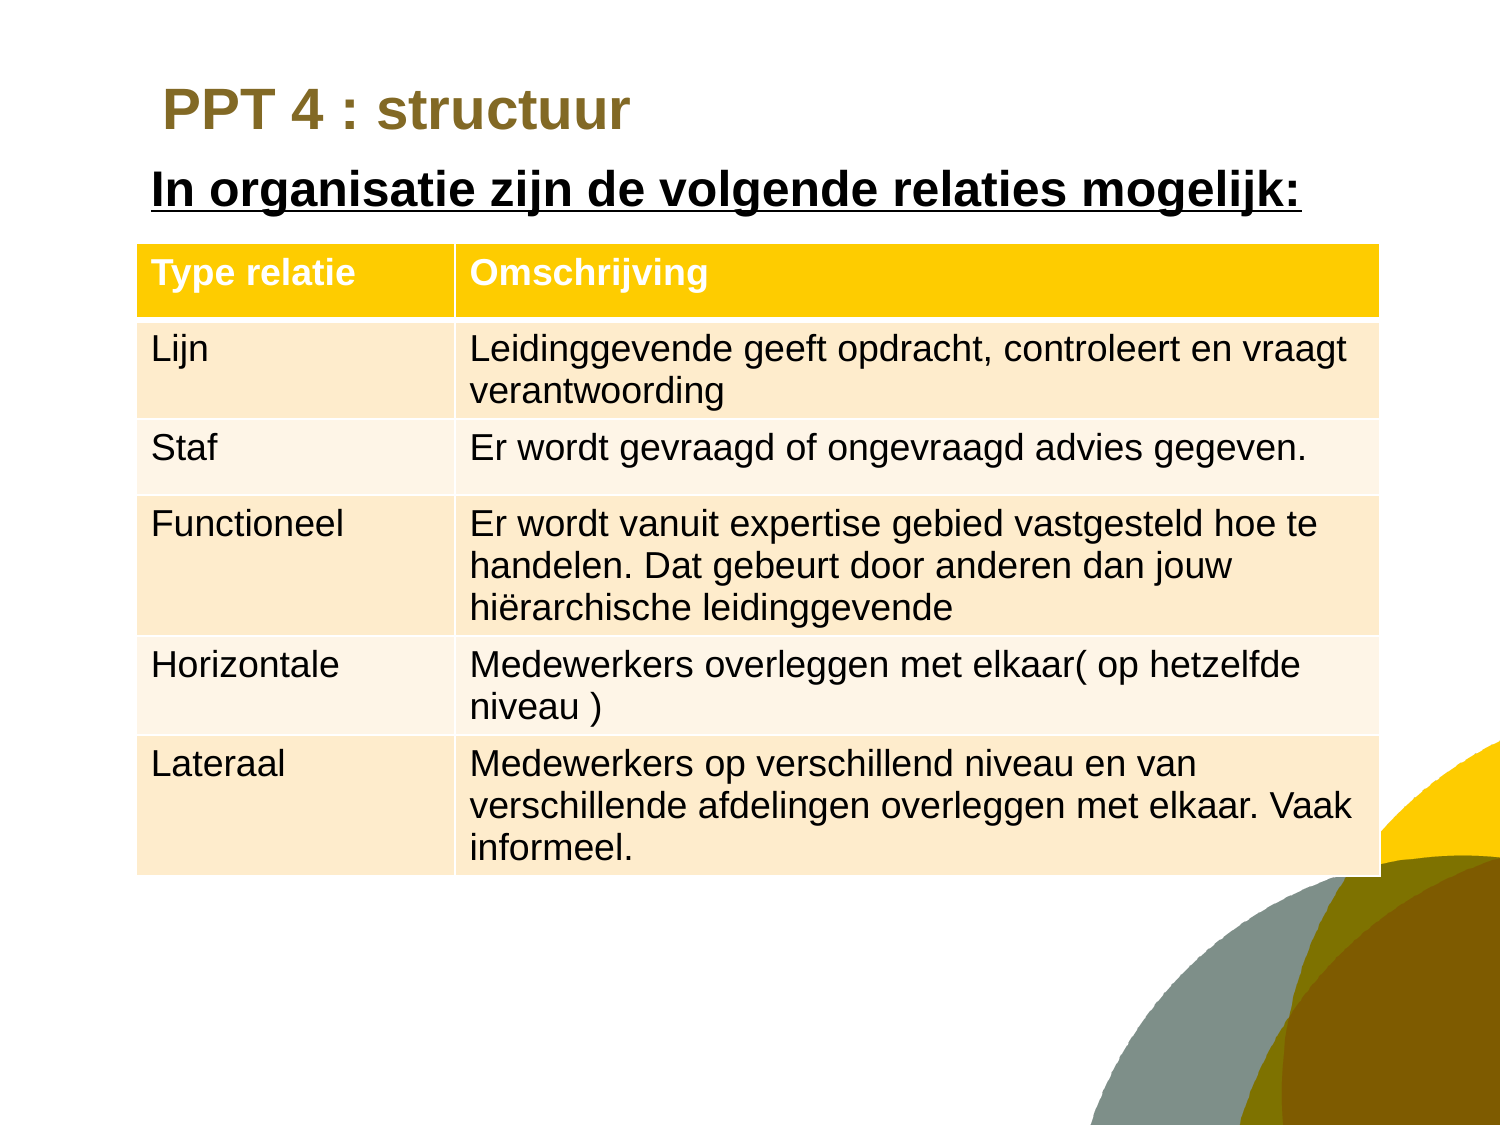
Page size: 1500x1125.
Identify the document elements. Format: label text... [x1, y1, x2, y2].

table_cell Lateraal [137, 736, 454, 875]
table_header Type relatie [137, 244, 454, 317]
table_cell Horizontale [137, 637, 454, 734]
table_cell Er wordt vanuit expertise gebied vastgesteld hoe te handelen. Dat gebeurt door anderen dan jouw hiërarchische leidinggevende [456, 496, 1379, 635]
table_cell Medewerkers op verschillend niveau en van verschillende afdelingen overleggen met elkaar. Vaak informeel. [456, 736, 1379, 875]
picture [66, 727, 1500, 1125]
table_cell Lijn [137, 323, 454, 418]
list In organisatie zijn de volgende relaties mogelijk: [135, 149, 1402, 982]
table_cell Staf [137, 420, 454, 494]
table_cell Er wordt gevraagd of ongevraagd advies gegeven. [456, 420, 1379, 494]
table_cell Leidinggevende geeft opdracht, controleert en vraagt verantwoording [456, 323, 1379, 418]
table_cell Functioneel [137, 496, 454, 635]
title PPT 4 : structuur [147, 54, 1414, 149]
table_cell Medewerkers overleggen met elkaar( op hetzelfde niveau ) [456, 637, 1379, 734]
table_header Omschrijving [456, 244, 1379, 317]
